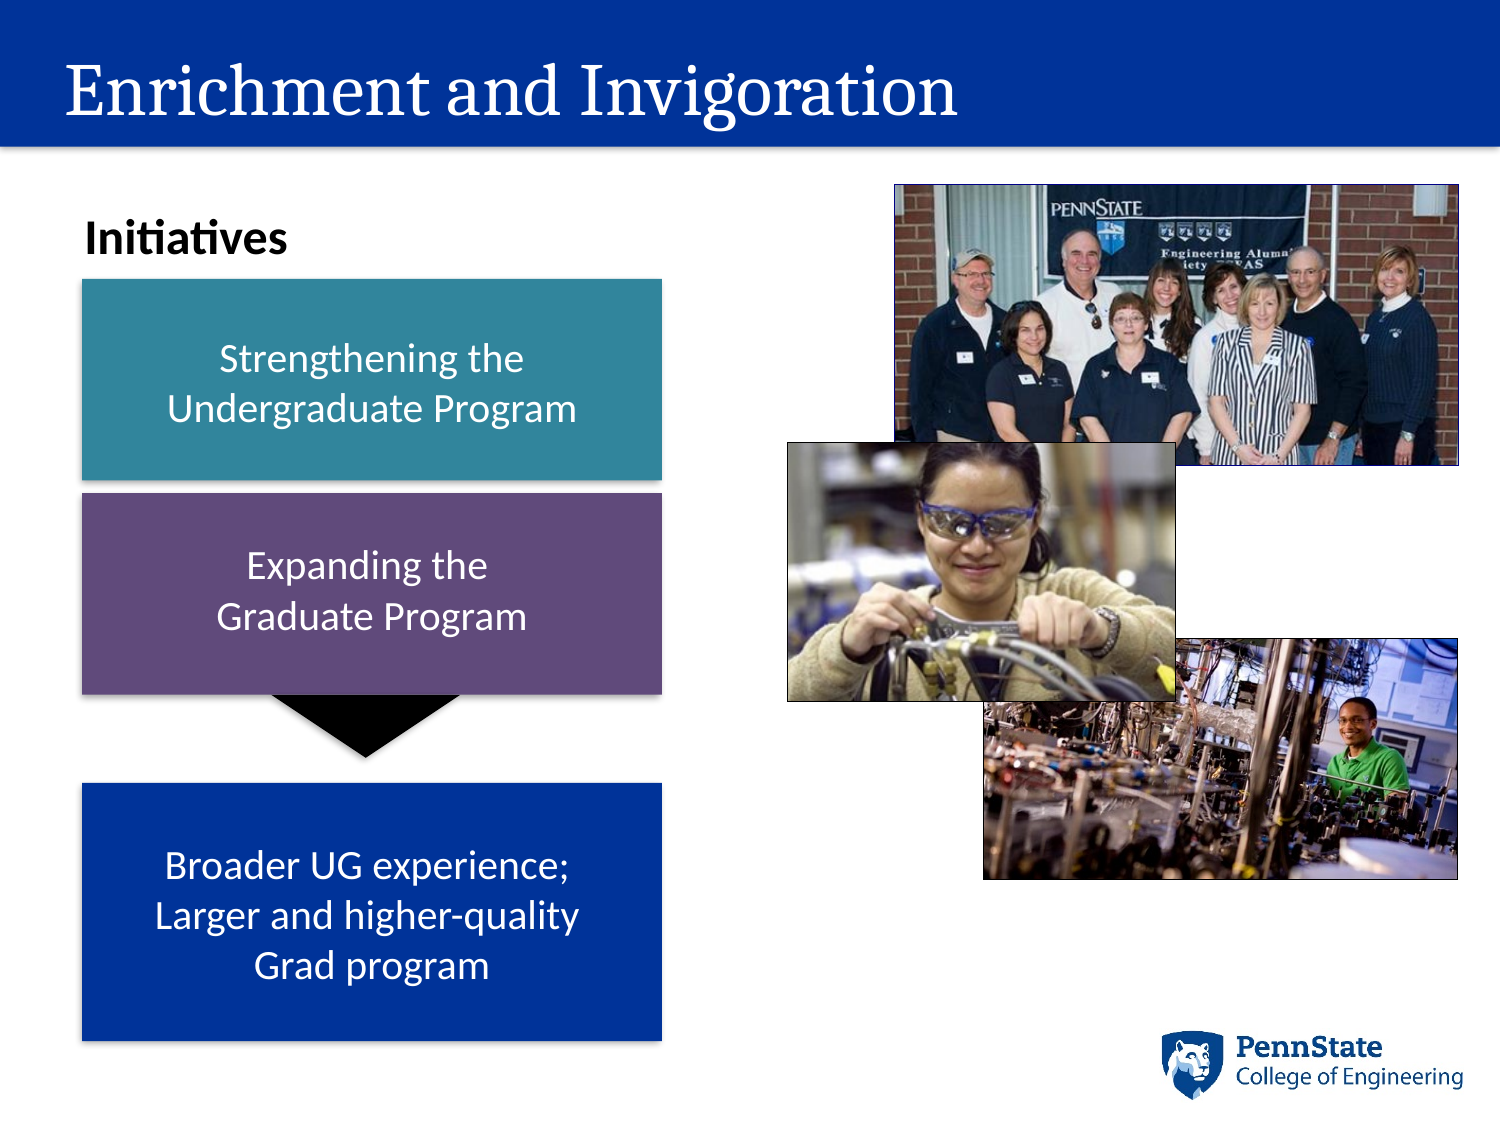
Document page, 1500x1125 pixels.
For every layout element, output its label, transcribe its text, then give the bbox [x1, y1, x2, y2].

text_box Broader UG experience; Larger and higher-quality Grad program [82, 830, 662, 996]
text_box Expanding the Graduate Program [82, 530, 662, 646]
text_box [81, 492, 663, 695]
text_box [81, 782, 663, 1042]
title Enrichment and Invigoration [50, 33, 1500, 184]
picture [787, 184, 1459, 880]
text_box Initiatives [69, 196, 486, 272]
text_box Strengthening the Undergraduate Program [82, 323, 662, 438]
text_box [270, 694, 461, 759]
text_box [81, 278, 663, 481]
picture [1159, 1028, 1464, 1103]
